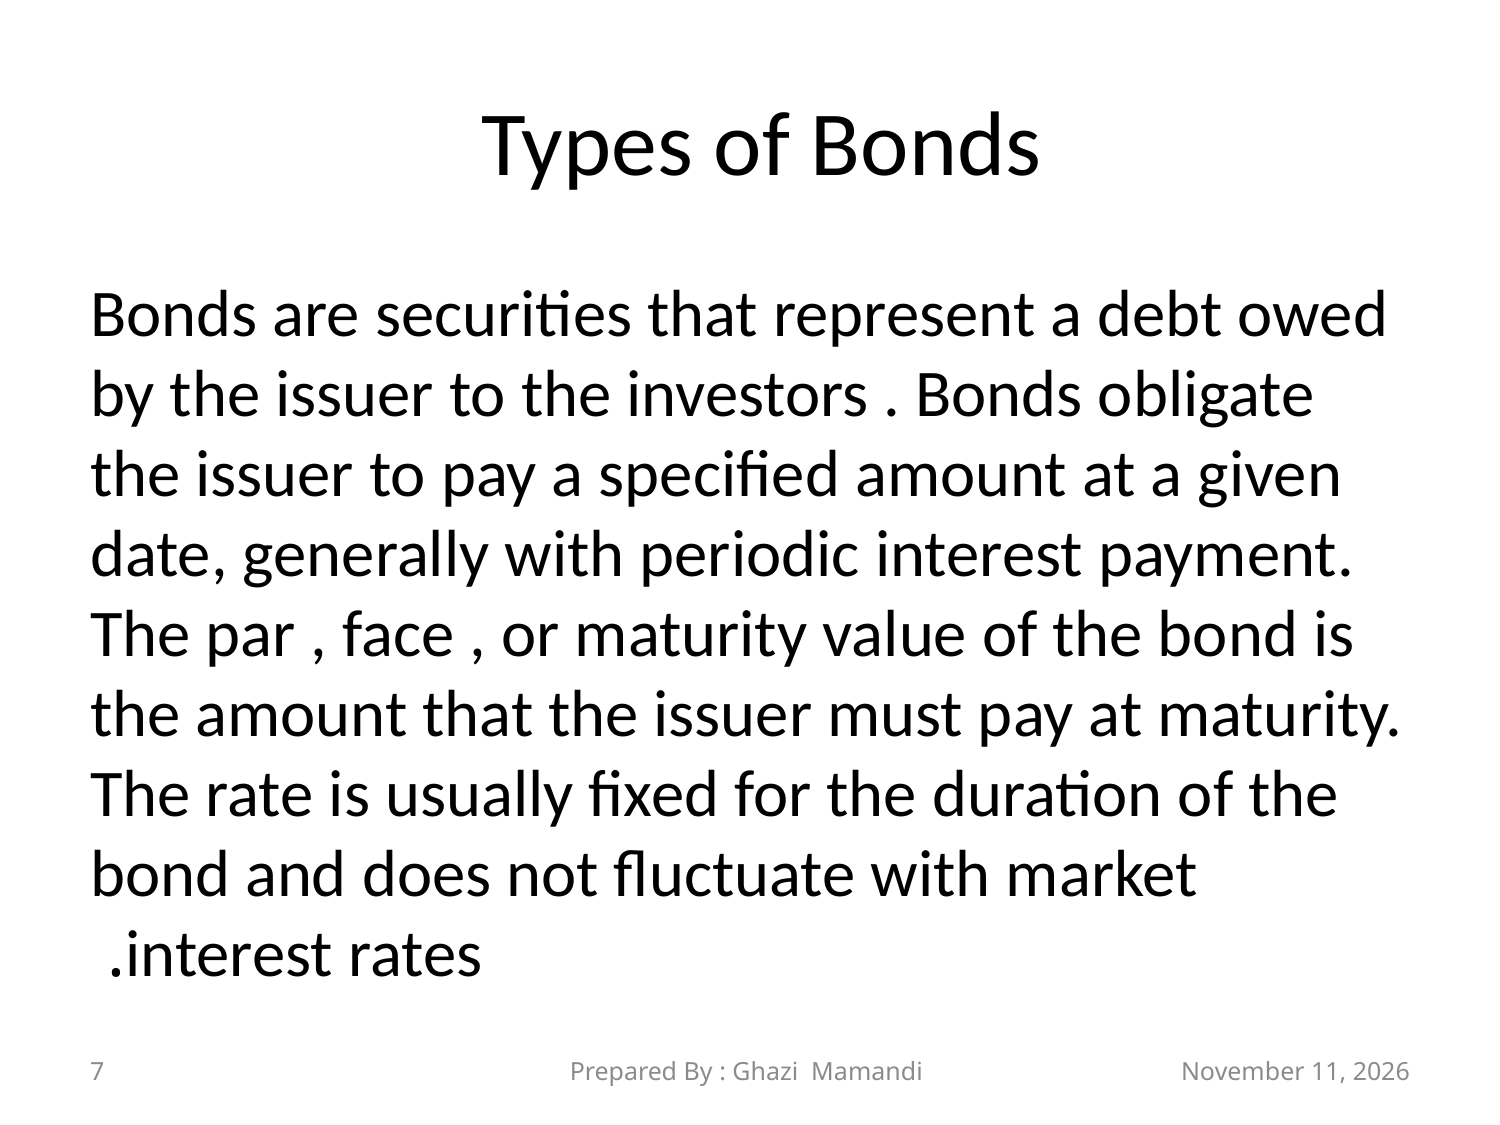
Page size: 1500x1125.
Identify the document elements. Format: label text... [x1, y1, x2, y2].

list Bonds are securities that represent a debt owed by the issuer to the investors . Bonds obligate the issuer to pay a specified amount at a given date, generally with periodic interest payment. The par , face , or maturity value of the bond is the amount that the issuer must pay at maturity. The rate is usually fixed for the duration of the bond and does not fluctuate with market interest rates. [75, 262, 1425, 1005]
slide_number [1074, 1042, 1425, 1103]
footer Prepared By : Ghazi Mamandi [512, 1042, 988, 1103]
slide_number 7 [75, 1042, 425, 1103]
title Types of Bonds [75, 45, 1425, 233]
